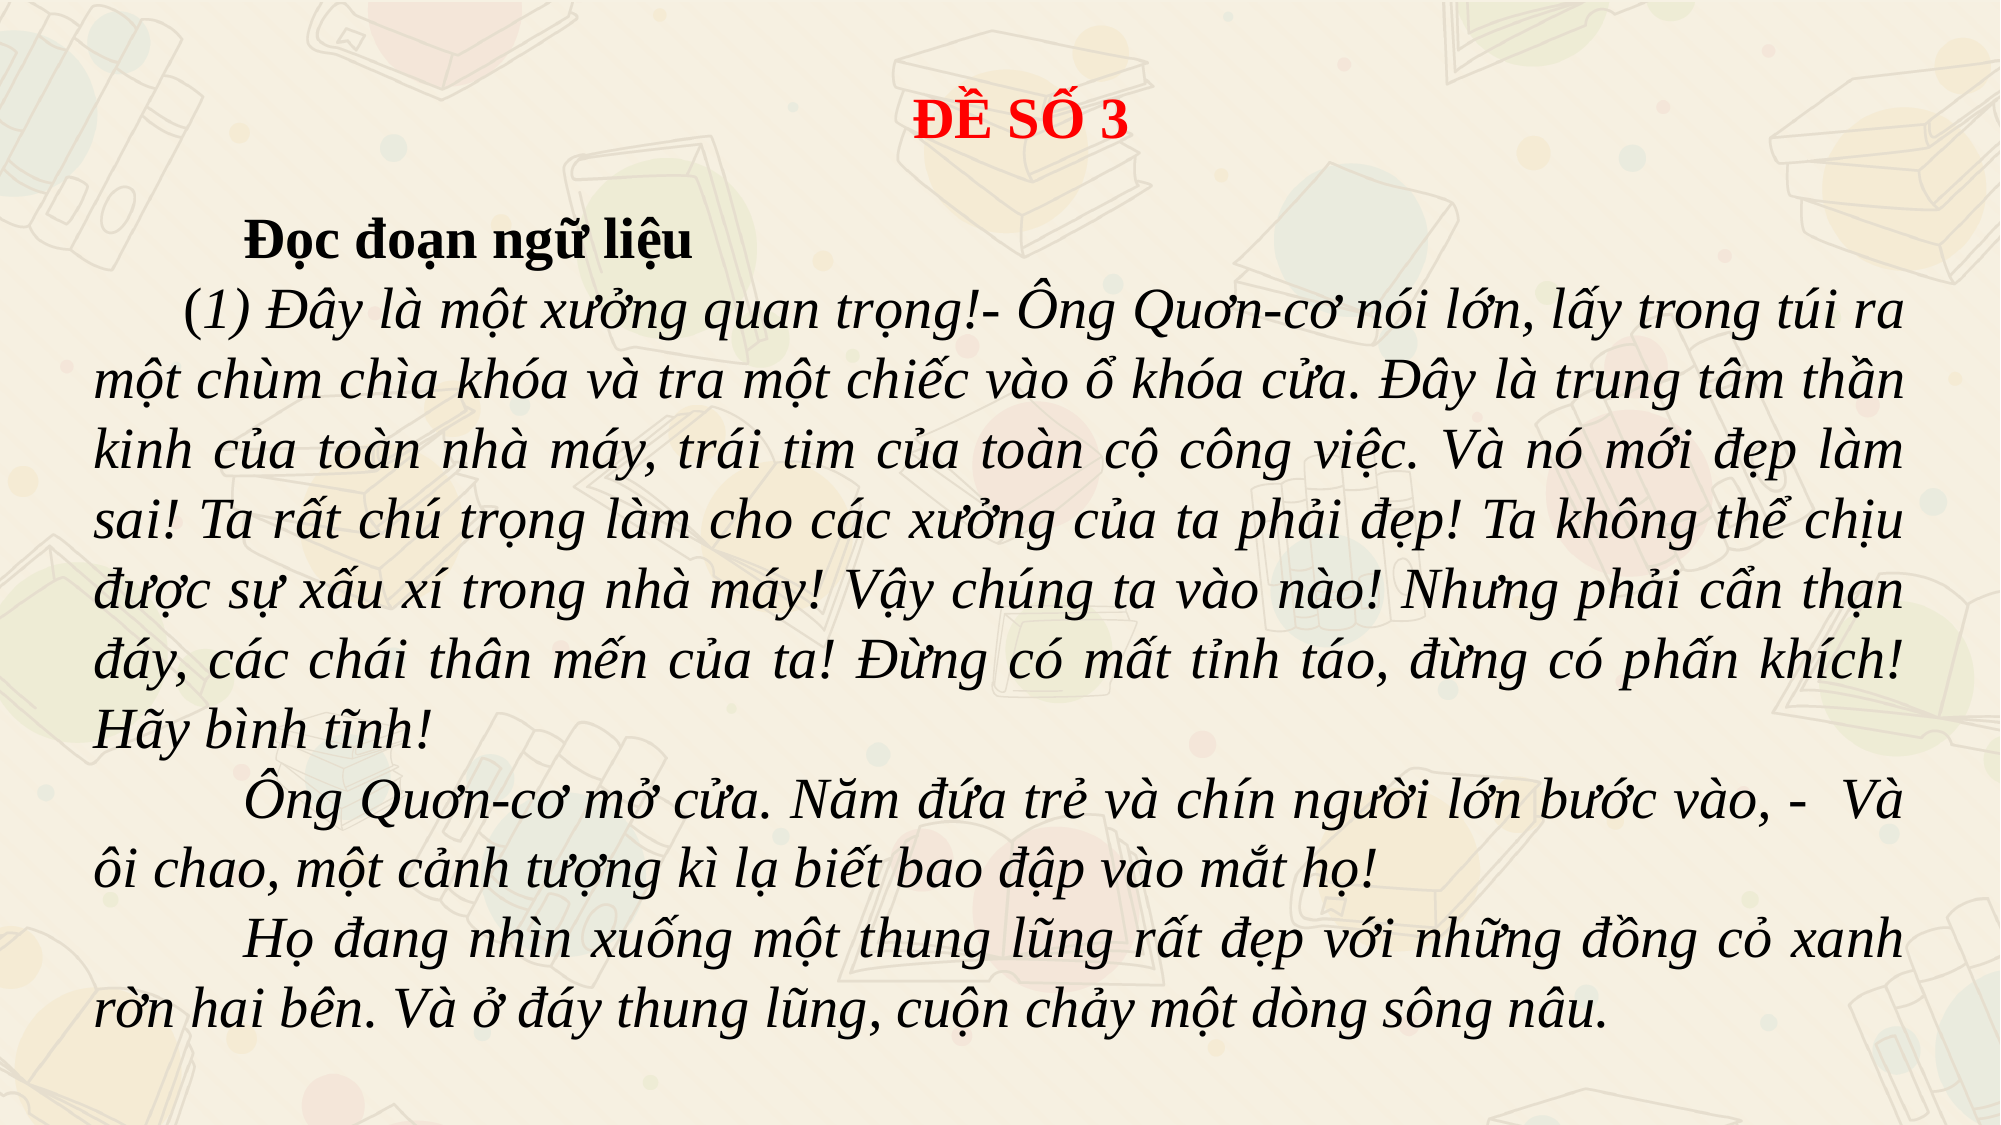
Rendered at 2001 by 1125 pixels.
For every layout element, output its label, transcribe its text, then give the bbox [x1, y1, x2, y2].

text_box Đọc đoạn ngữ liệu (1) Đây là một xưởng quan trọng!- Ông Quơn-cơ nói lớn, lấy trong túi ra một chùm chìa khóa và tra một chiếc vào ổ khóa cửa. Đây là trung tâm thần kinh của toàn nhà máy, trái tim của toàn cộ công việc. Và nó mới đẹp làm sai! Ta rất chú trọng làm cho các xưởng của ta phải đẹp! Ta không thể chịu được sự xấu xí trong nhà máy! Vậy chúng ta vào nào! Nhưng phải cẩn thạn đáy, các chái thân mến của ta! Đừng có mất tỉnh táo, đừng có phấn khích! Hãy bình tĩnh! Ông Quơn-cơ mở cửa. Năm đứa trẻ và chín người lớn bước vào, - Và ôi chao, một cảnh tượng kì lạ biết bao đập vào mắt họ! Họ đang nhìn xuống một thung lũng rất đẹp với những đồng cỏ xanh rờn hai bên. Và ở đáy thung lũng, cuộn chảy một dòng sông nâu. [78, 192, 1921, 1047]
text_box ĐỀ SỐ 3 [897, 73, 1145, 158]
